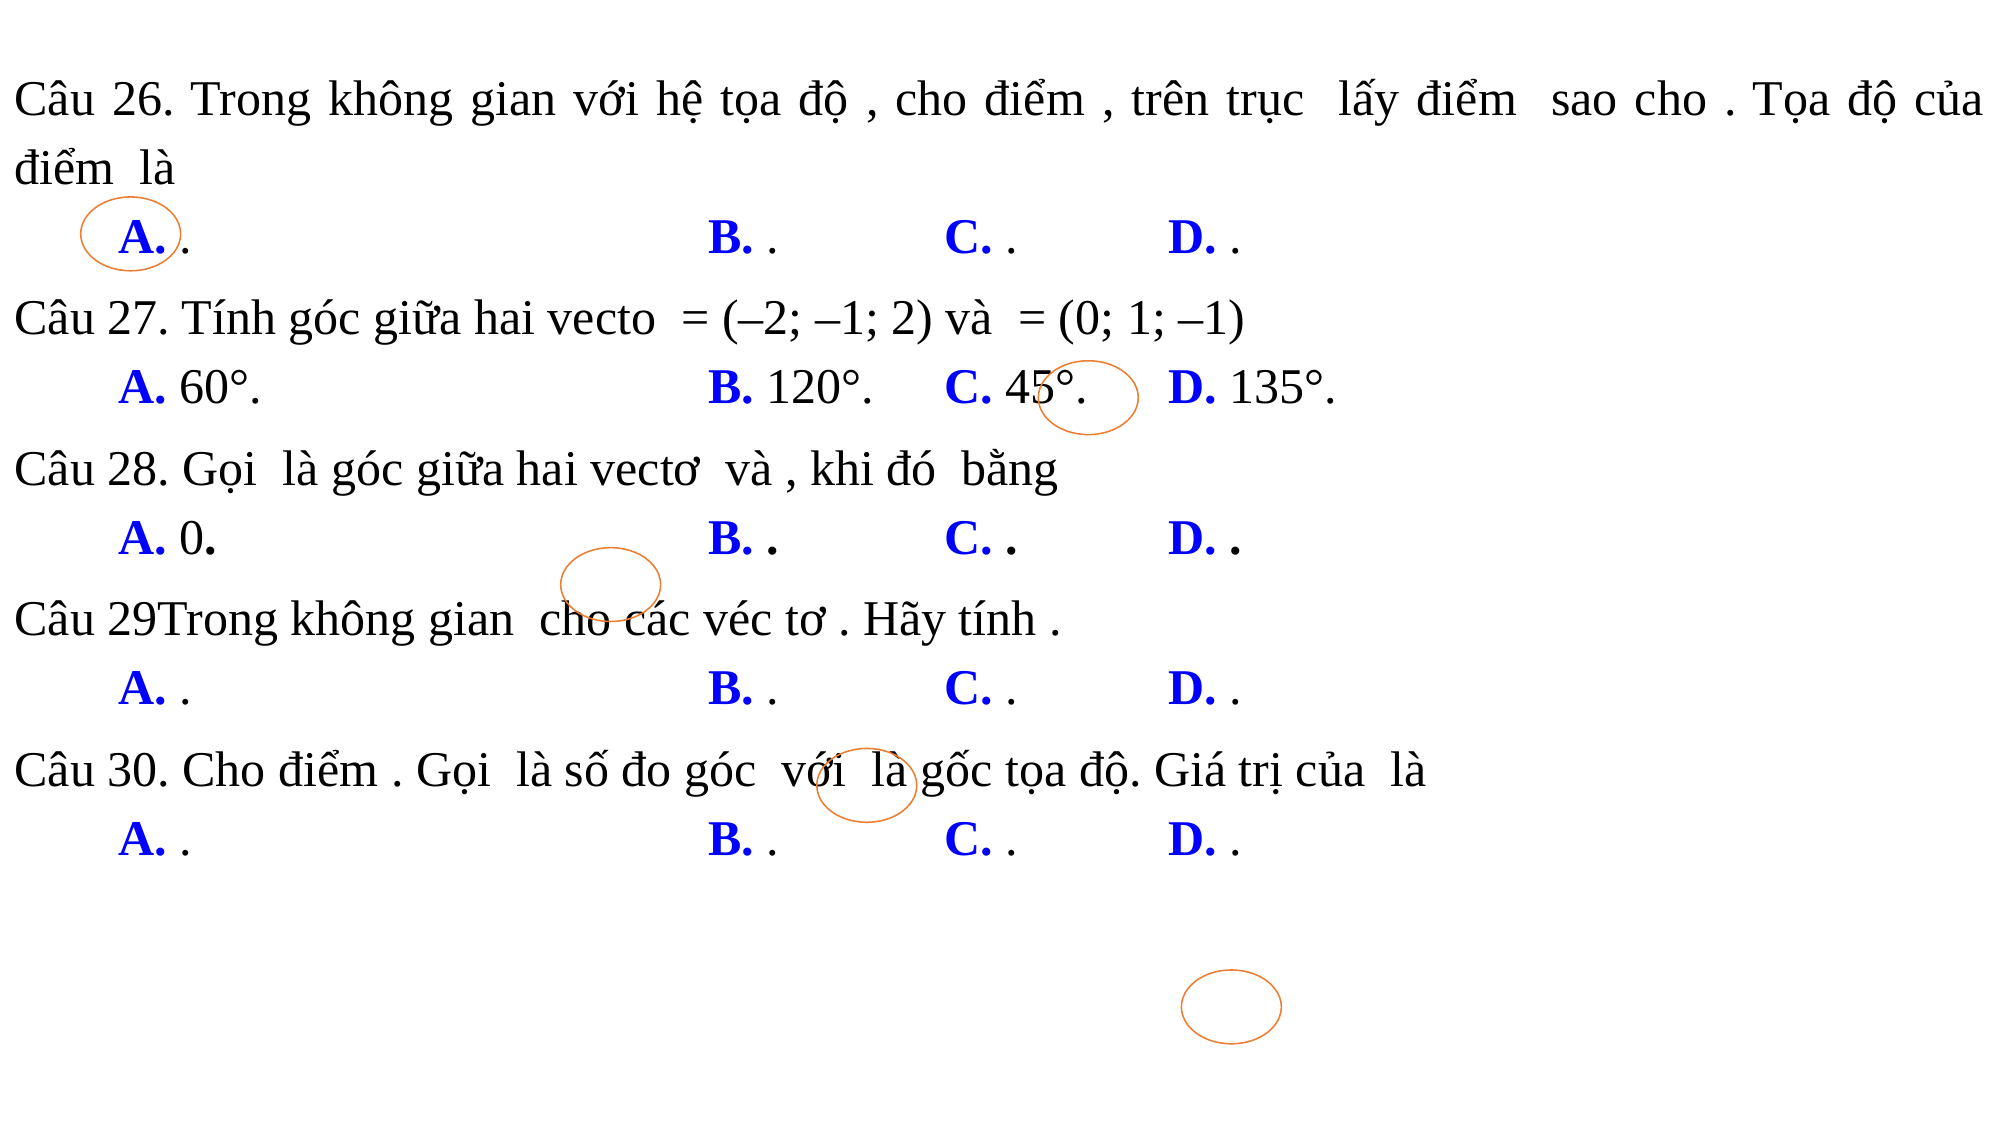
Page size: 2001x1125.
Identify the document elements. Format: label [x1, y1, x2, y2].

text_box [1038, 360, 1139, 435]
text_box [80, 196, 181, 271]
text_box [816, 748, 917, 823]
text_box [1181, 969, 1282, 1044]
text_box [560, 547, 661, 622]
